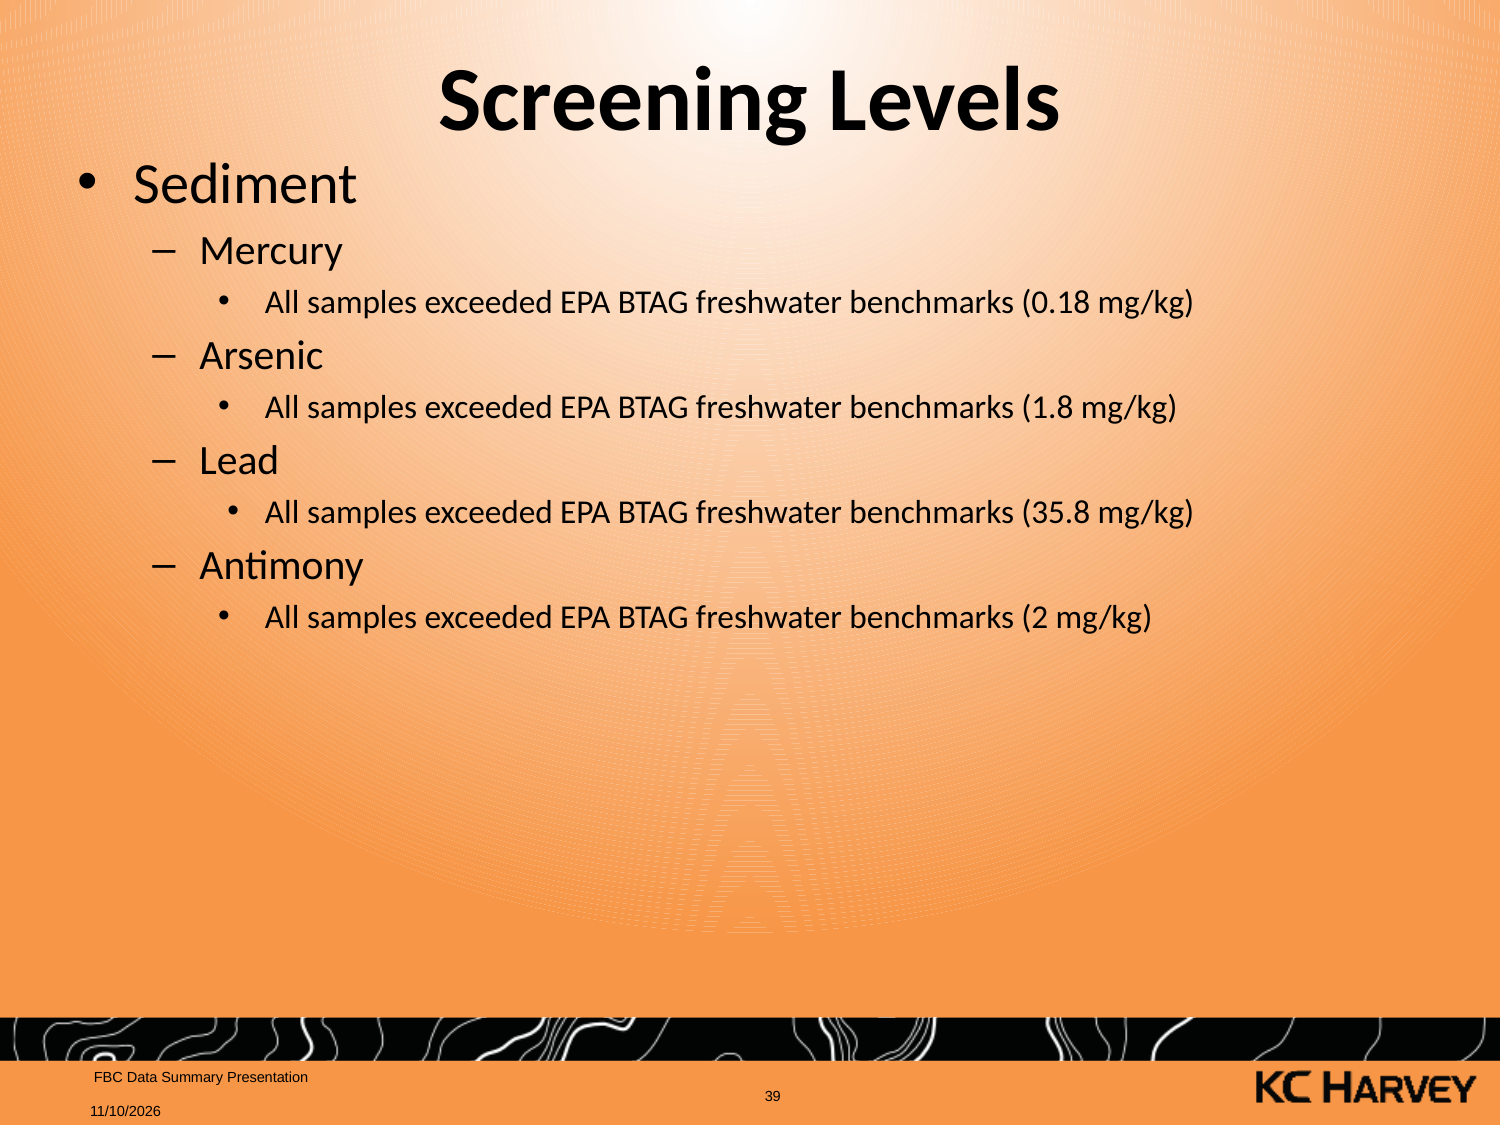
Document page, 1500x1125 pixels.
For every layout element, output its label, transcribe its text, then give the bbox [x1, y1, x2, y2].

text_box Sediment Mercury All samples exceeded EPA BTAG freshwater benchmarks (0.18 mg/kg) Arsenic All samples exceeded EPA BTAG freshwater benchmarks (1.8 mg/kg) Lead All samples exceeded EPA BTAG freshwater benchmarks (35.8 mg/kg) Antimony All samples exceeded EPA BTAG freshwater benchmarks (2 mg/kg) [62, 137, 1450, 804]
slide_number 39 [597, 1065, 948, 1125]
title Screening Levels [75, 0, 1425, 137]
text_box 6/17/2019 [75, 1095, 425, 1125]
picture [1255, 1070, 1478, 1106]
list [62, 804, 1413, 1005]
text_box FBC Data Summary Presentation [75, 1059, 550, 1095]
